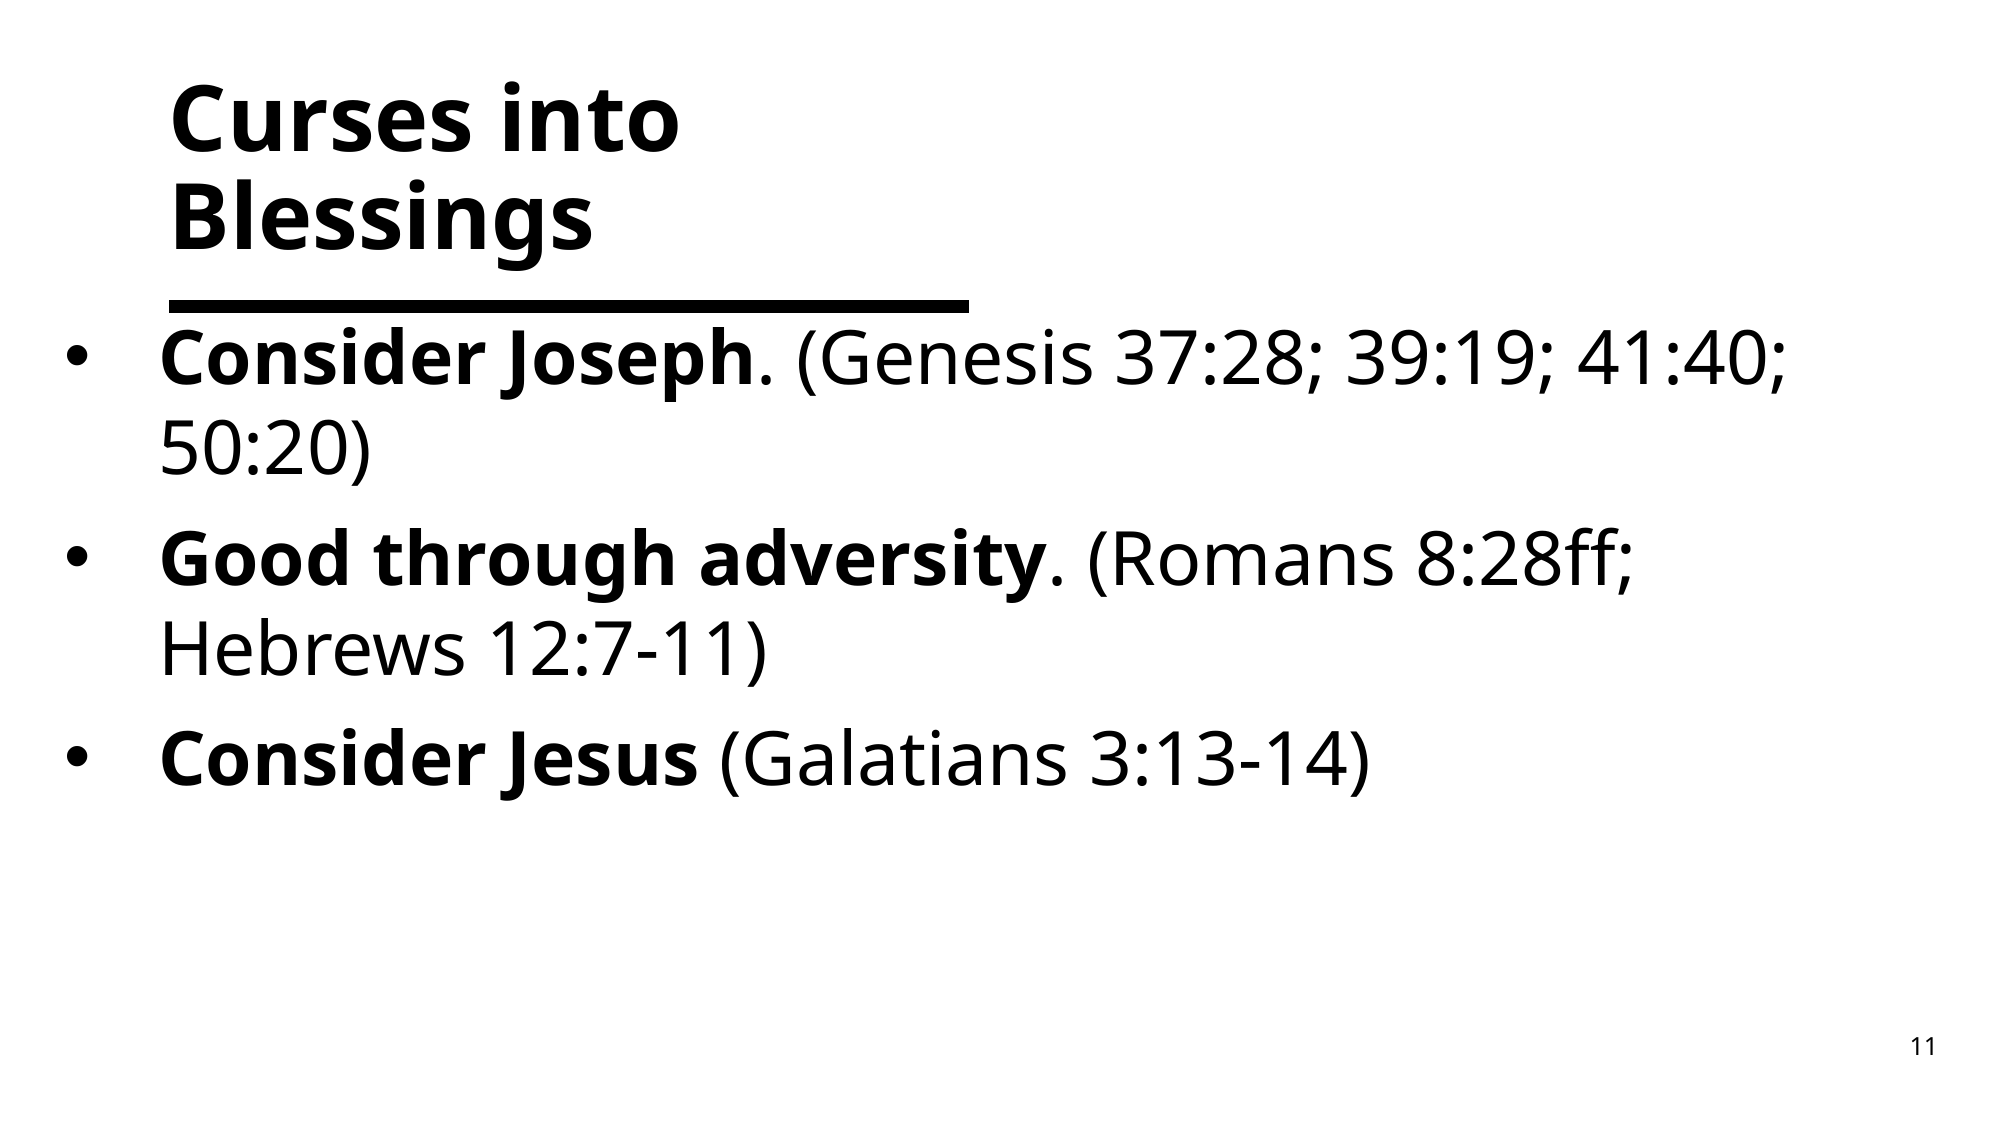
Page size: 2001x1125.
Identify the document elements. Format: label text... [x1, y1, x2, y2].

title Curses into Blessings [168, 163, 1066, 270]
list Consider Joseph. (Genesis 37:28; 39:19; 41:40; 50:20) Good through adversity. (Romans 8:28ff; Hebrews 12:7-11) Consider Jesus (Galatians 3:13-14) [64, 309, 1908, 961]
slide_number 11 [1885, 1032, 1954, 1063]
